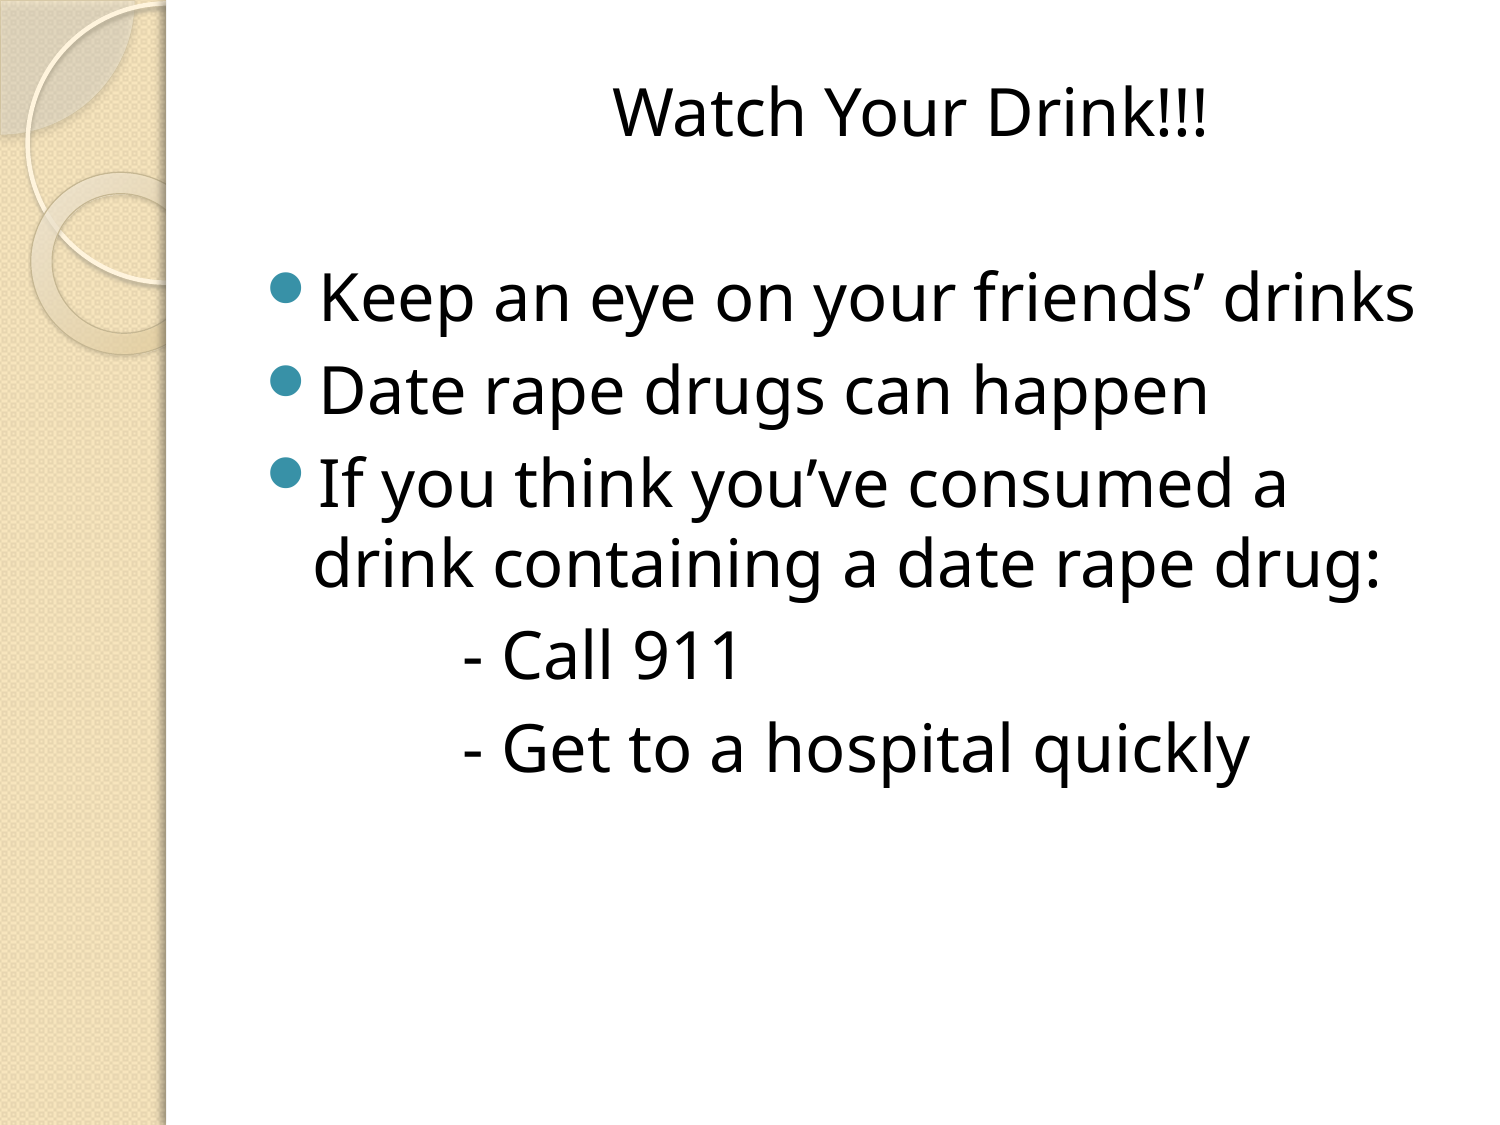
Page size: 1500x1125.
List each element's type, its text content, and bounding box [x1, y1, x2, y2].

list Watch Your Drink!!! Keep an eye on your friends’ drinks Date rape drugs can happen If you think you’ve consumed a drink containing a date rape drug: - Call 911 - Get to a hospital quickly [237, 62, 1468, 850]
